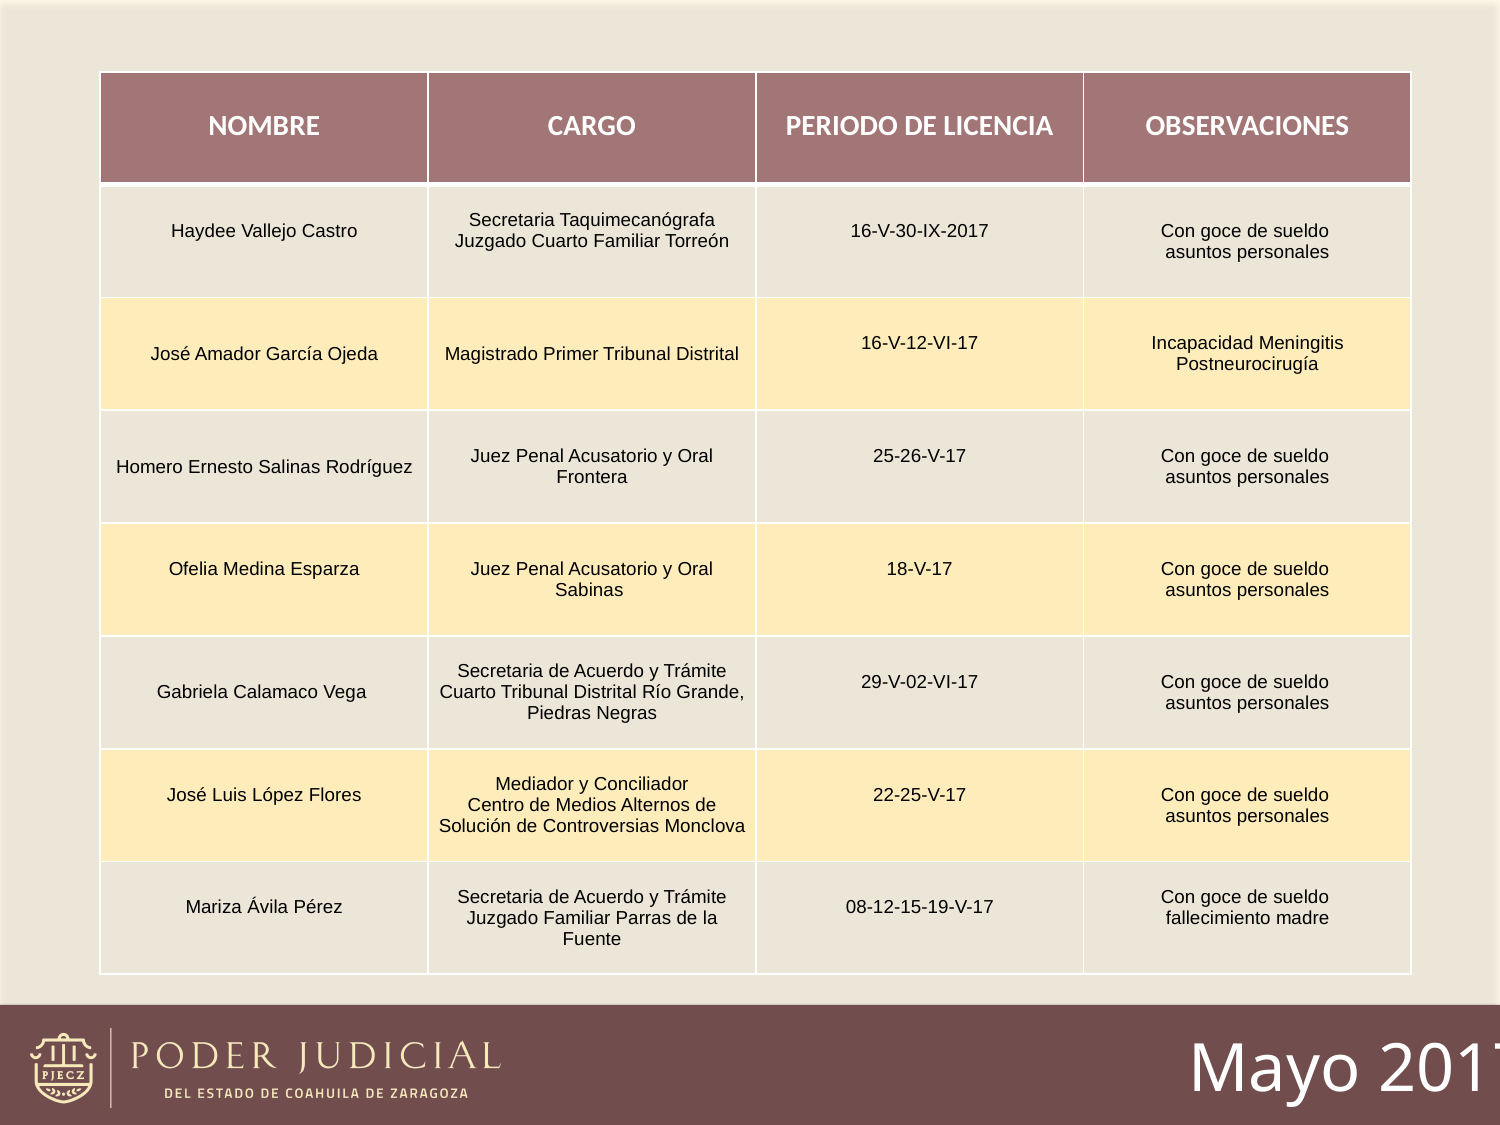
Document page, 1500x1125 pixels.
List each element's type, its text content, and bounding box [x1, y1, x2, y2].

table_cell Haydee Vallejo Castro [101, 187, 427, 297]
table_cell Juez Penal Acusatorio y Oral Frontera [429, 411, 755, 522]
table_cell 22-25-V-17 [757, 750, 1083, 861]
table_cell Secretaria Taquimecanógrafa Juzgado Cuarto Familiar Torreón [429, 187, 755, 297]
table_cell Mediador y Conciliador Centro de Medios Alternos de Solución de Controversias Monclova [429, 750, 755, 861]
table_header NOMBRE [101, 73, 427, 182]
table_cell Con goce de sueldo asuntos personales [1084, 411, 1410, 522]
table_cell Con goce de sueldo asuntos personales [1084, 524, 1410, 635]
table_cell 29-V-02-VI-17 [757, 637, 1083, 748]
picture [30, 1028, 501, 1108]
table_cell José Luis López Flores [101, 750, 427, 861]
table_cell Ofelia Medina Esparza [101, 524, 427, 635]
table_cell José Amador García Ojeda [101, 298, 427, 409]
table_cell Gabriela Calamaco Vega [101, 637, 427, 748]
table_cell 18-V-17 [757, 524, 1083, 635]
table_cell Con goce de sueldo asuntos personales [1084, 750, 1410, 861]
table_cell Con goce de sueldo asuntos personales [1084, 187, 1410, 297]
table_cell Incapacidad Meningitis Postneurocirugía [1084, 298, 1410, 409]
text_box Mayo 2017 [1173, 1017, 1500, 1112]
table_cell Con goce de sueldo asuntos personales [1084, 637, 1410, 748]
table_cell 16-V-30-IX-2017 [757, 187, 1083, 297]
table_cell Juez Penal Acusatorio y Oral Sabinas [429, 524, 755, 635]
table_cell 16-V-12-VI-17 [757, 298, 1083, 409]
table_cell 25-26-V-17 [757, 411, 1083, 522]
table_cell Mariza Ávila Pérez [101, 862, 427, 973]
table_cell Secretaria de Acuerdo y Trámite Cuarto Tribunal Distrital Río Grande, Piedras Negras [429, 637, 755, 748]
table_cell Con goce de sueldo fallecimiento madre [1084, 862, 1410, 973]
table_header OBSERVACIONES [1084, 73, 1410, 182]
table_cell Magistrado Primer Tribunal Distrital [429, 298, 755, 409]
table_header CARGO [429, 73, 755, 182]
table_cell Secretaria de Acuerdo y Trámite Juzgado Familiar Parras de la Fuente [429, 862, 755, 973]
table_cell 08-12-15-19-V-17 [757, 862, 1083, 973]
table_cell Homero Ernesto Salinas Rodríguez [101, 411, 427, 522]
table_header PERIODO DE LICENCIA [757, 73, 1083, 182]
